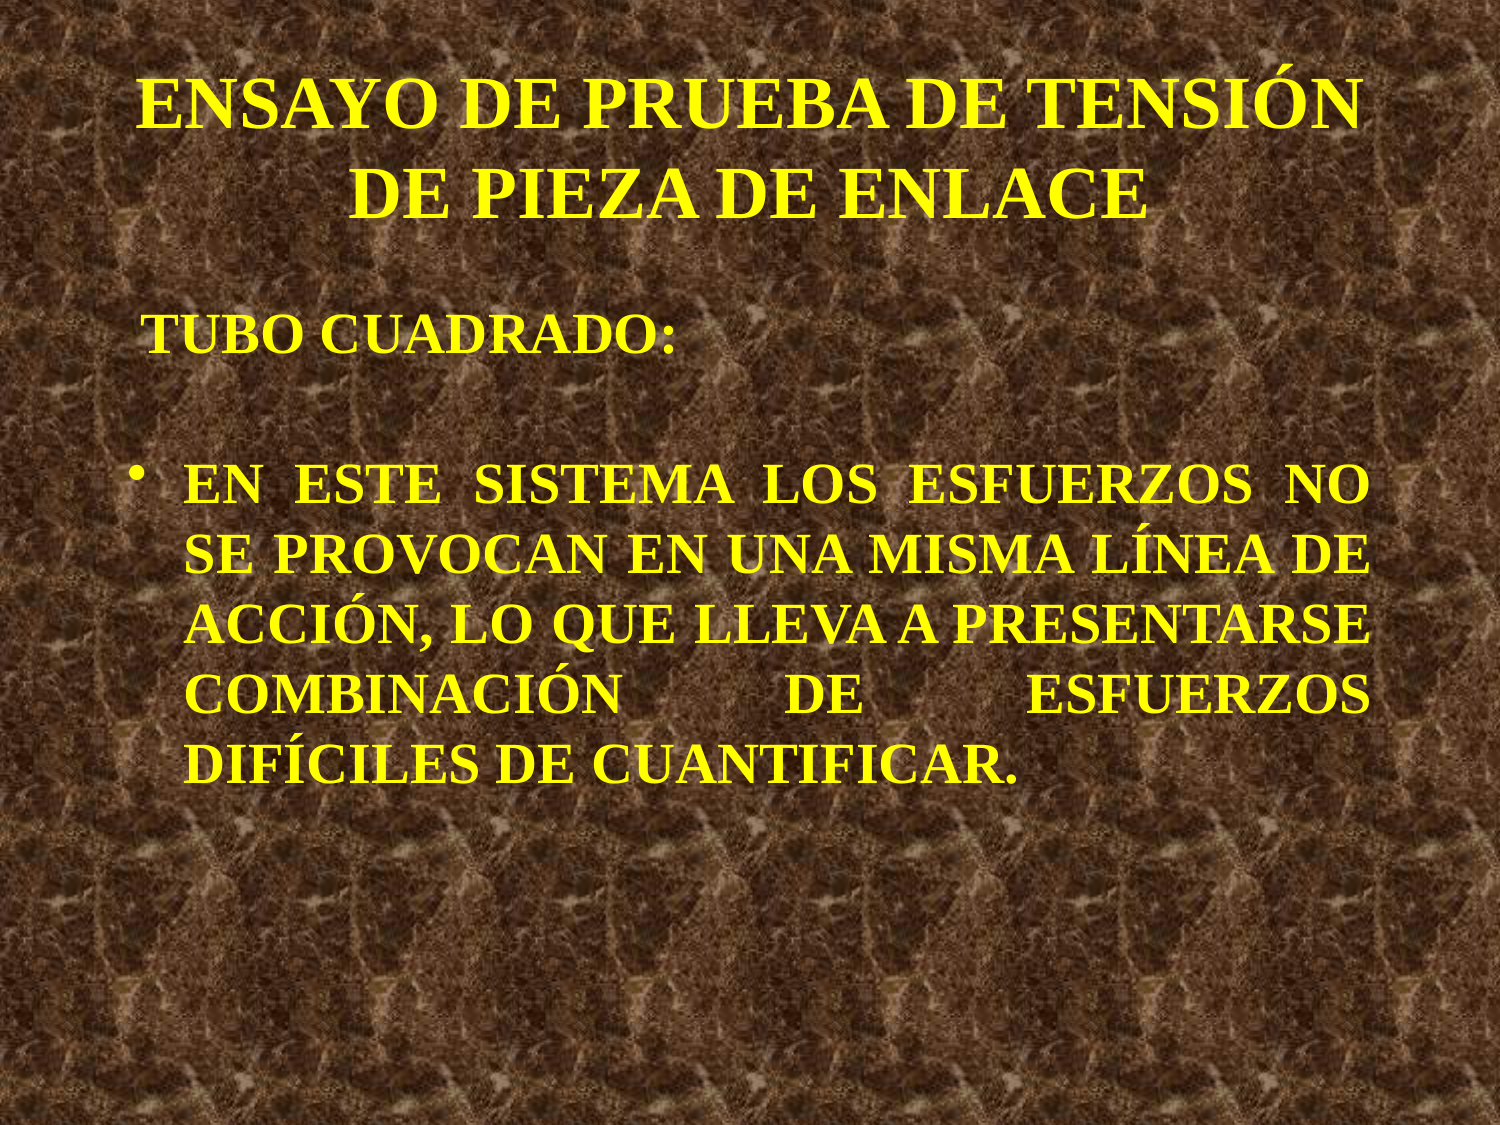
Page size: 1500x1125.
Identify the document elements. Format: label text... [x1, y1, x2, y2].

picture [0, 0, 1500, 1125]
text_box TUBO CUADRADO: [126, 287, 694, 373]
title ENSAYO DE PRUEBA DE TENSIÓN DE PIEZA DE ENLACE [112, 49, 1388, 238]
list EN ESTE SISTEMA LOS ESFUERZOS NO SE PROVOCAN EN UNA MISMA LÍNEA DE ACCIÓN, LO QUE LLEVA A PRESENTARSE COMBINACIÓN DE ESFUERZOS DIFÍCILES DE CUANTIFICAR. [112, 437, 1388, 1001]
